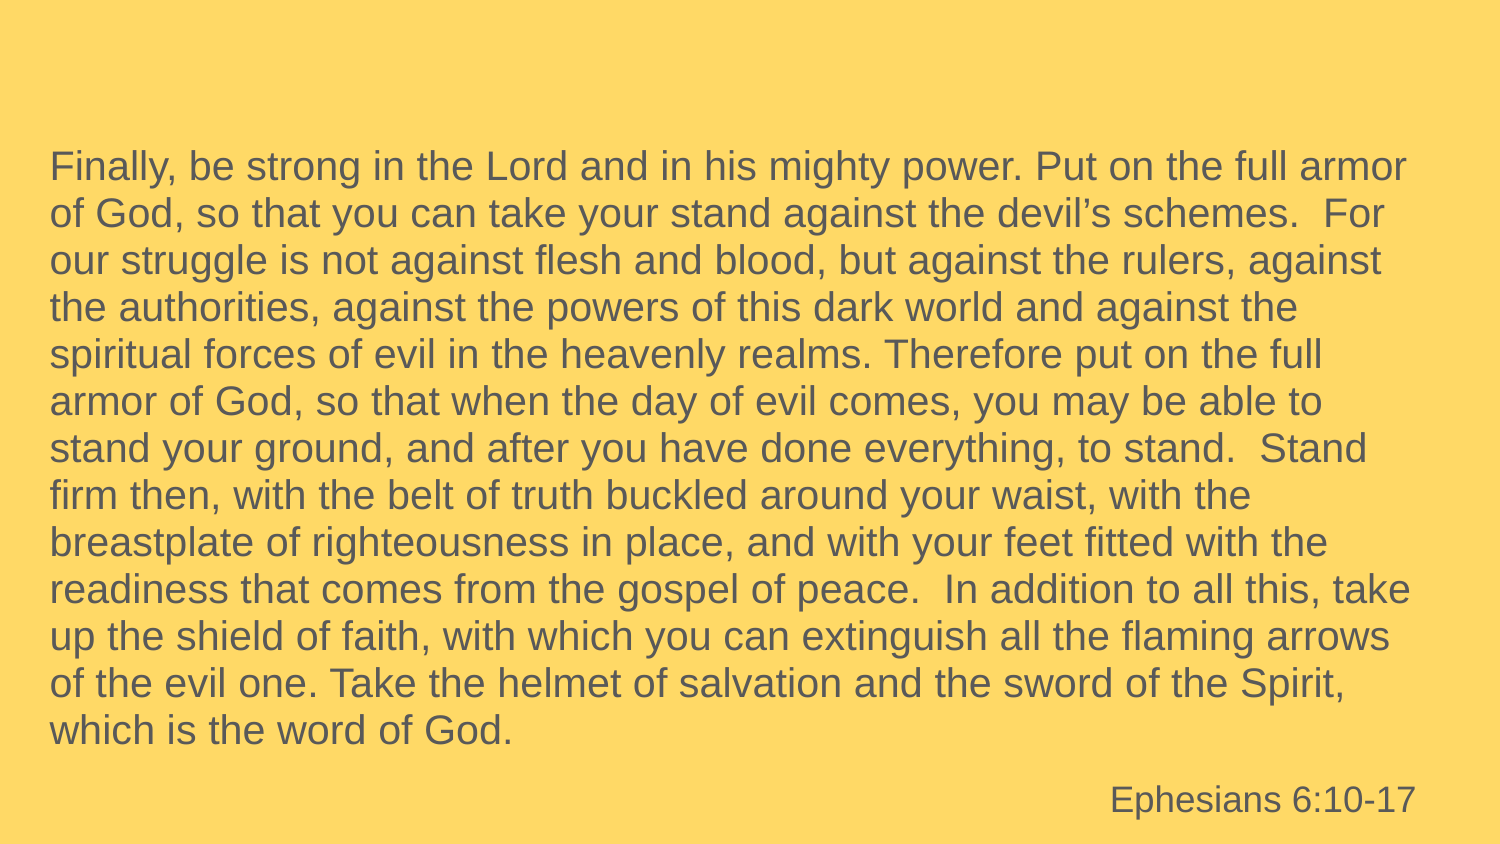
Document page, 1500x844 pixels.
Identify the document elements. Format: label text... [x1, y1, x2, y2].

list Finally, be strong in the Lord and in his mighty power. Put on the full armor of God, so that you can take your stand against the devil’s schemes. For our struggle is not against flesh and blood, but against the rulers, against the authorities, against the powers of this dark world and against the spiritual forces of evil in the heavenly realms. Therefore put on the full armor of God, so that when the day of evil comes, you may be able to stand your ground, and after you have done everything, to stand. Stand firm then, with the belt of truth buckled around your waist, with the breastplate of righteousness in place, and with your feet fitted with the readiness that comes from the gospel of peace. In addition to all this, take up the shield of faith, with which you can extinguish all the flaming arrows of the evil one. Take the helmet of salvation and the sword of the Spirit, which is the word of God. Ephesians 6:10-17 [34, 74, 1433, 844]
